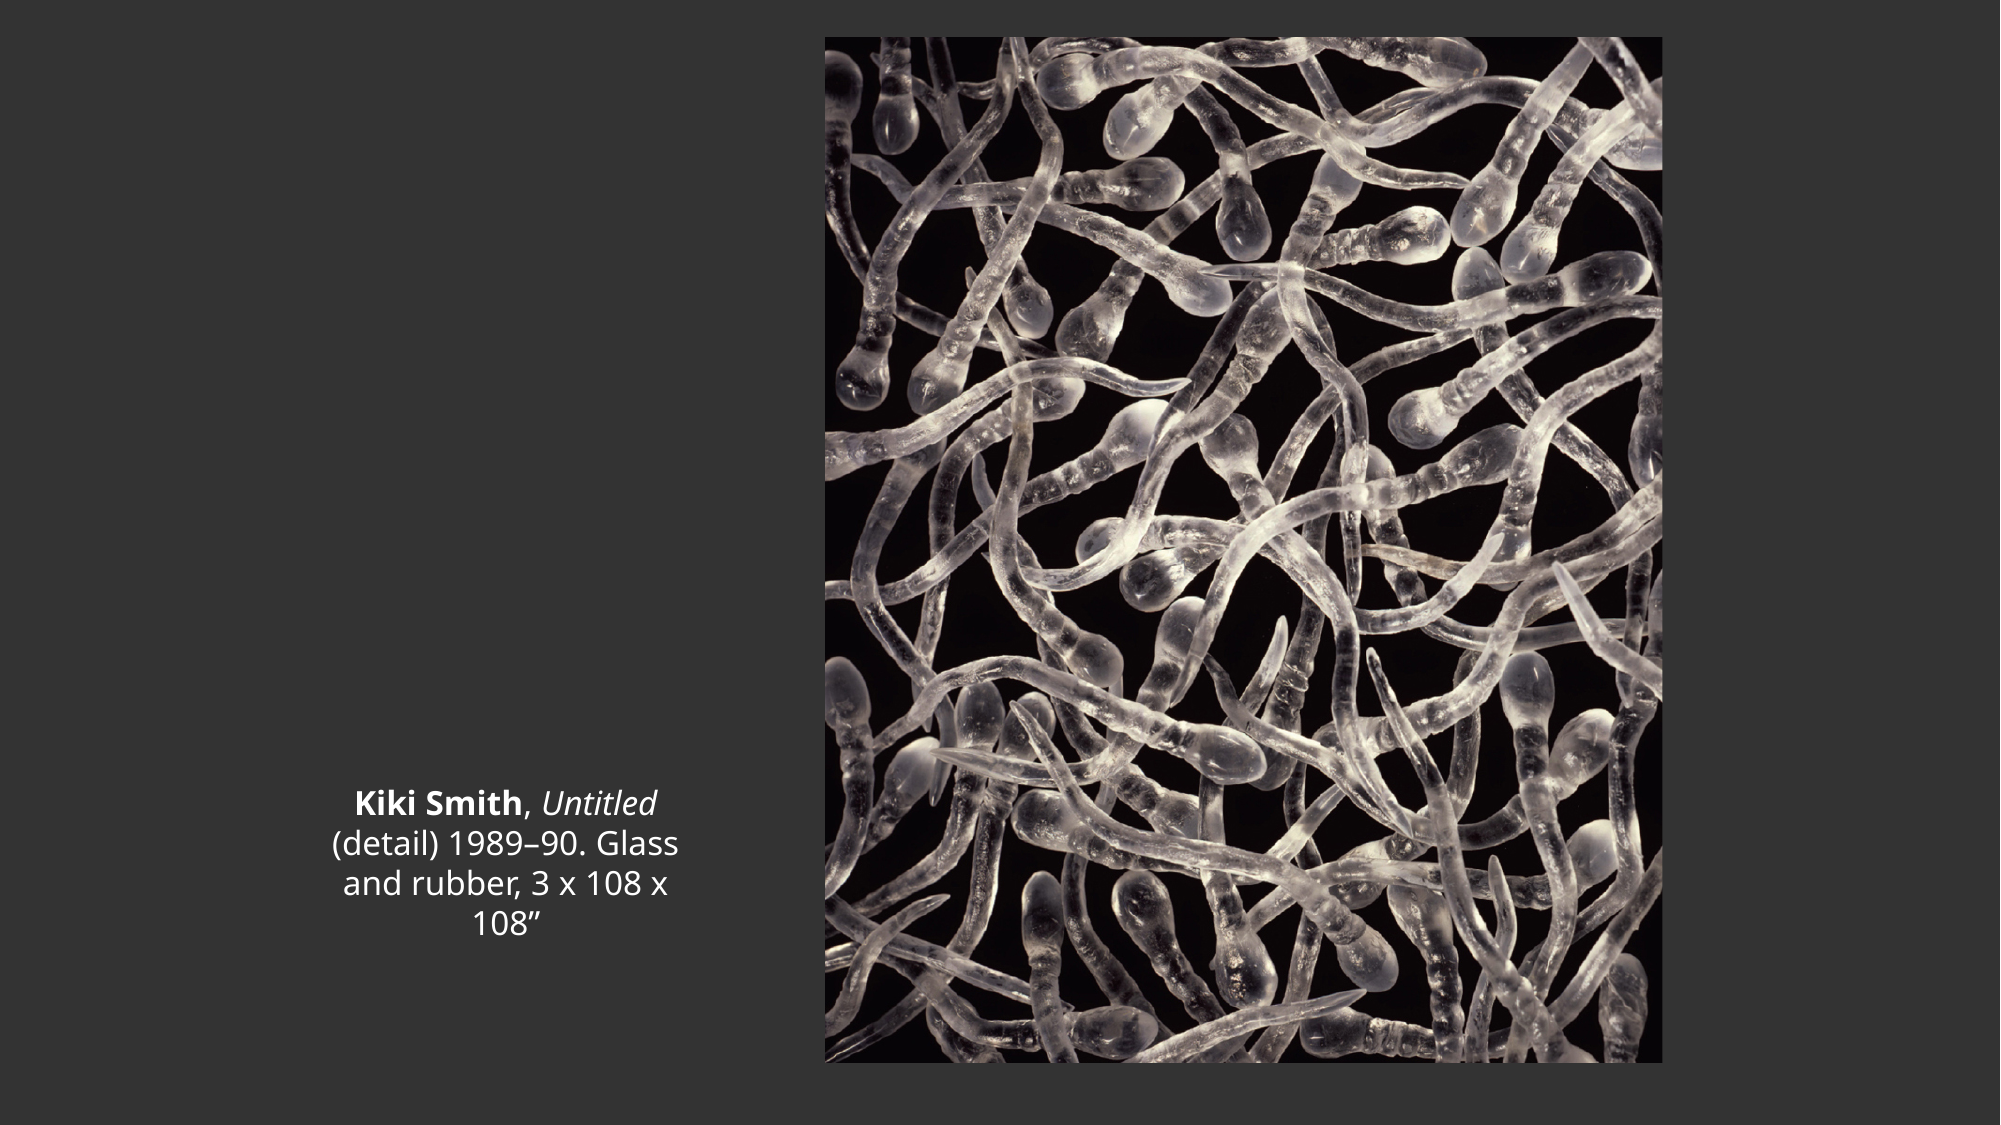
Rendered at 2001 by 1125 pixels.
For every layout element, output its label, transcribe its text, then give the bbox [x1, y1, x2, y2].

picture [824, 37, 1663, 1063]
text_box Kiki Smith, Untitled (detail) 1989–90. Glass and rubber, 3 x 108 x 108” [299, 774, 712, 950]
